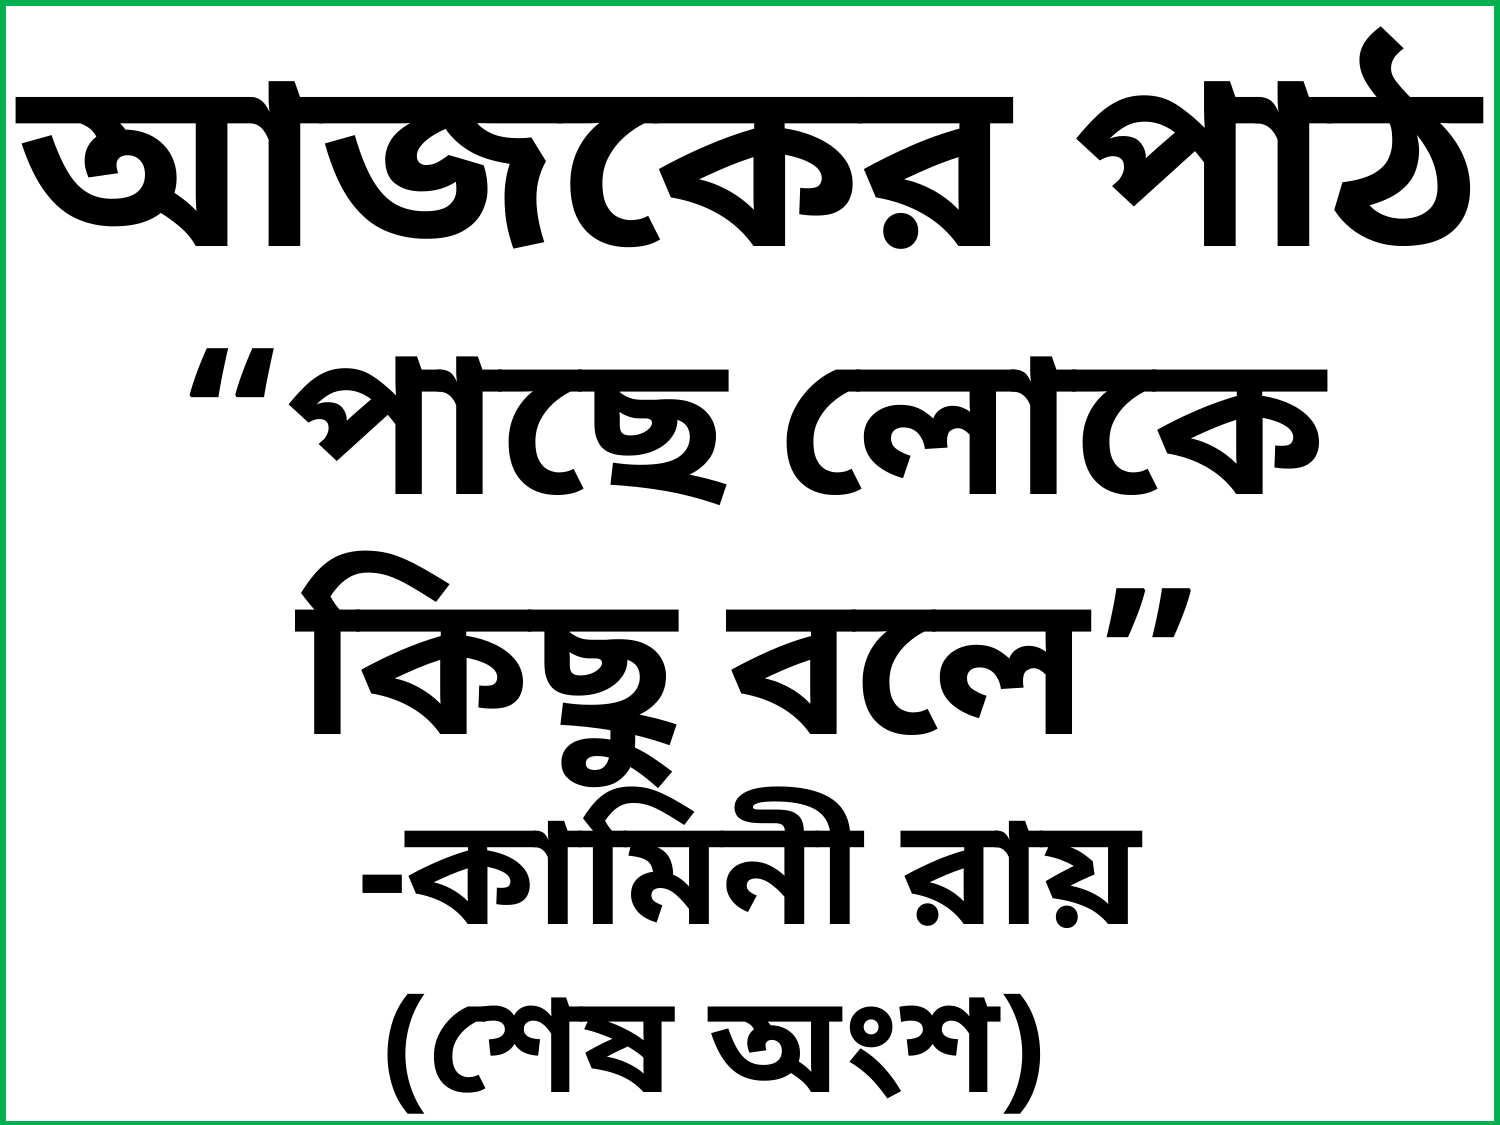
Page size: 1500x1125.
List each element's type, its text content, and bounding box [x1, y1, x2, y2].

text_box আজকের পাঠ “পাছে লোকে কিছু বলে” -কামিনী রায় (শেষ অংশ) [0, 0, 1500, 1125]
